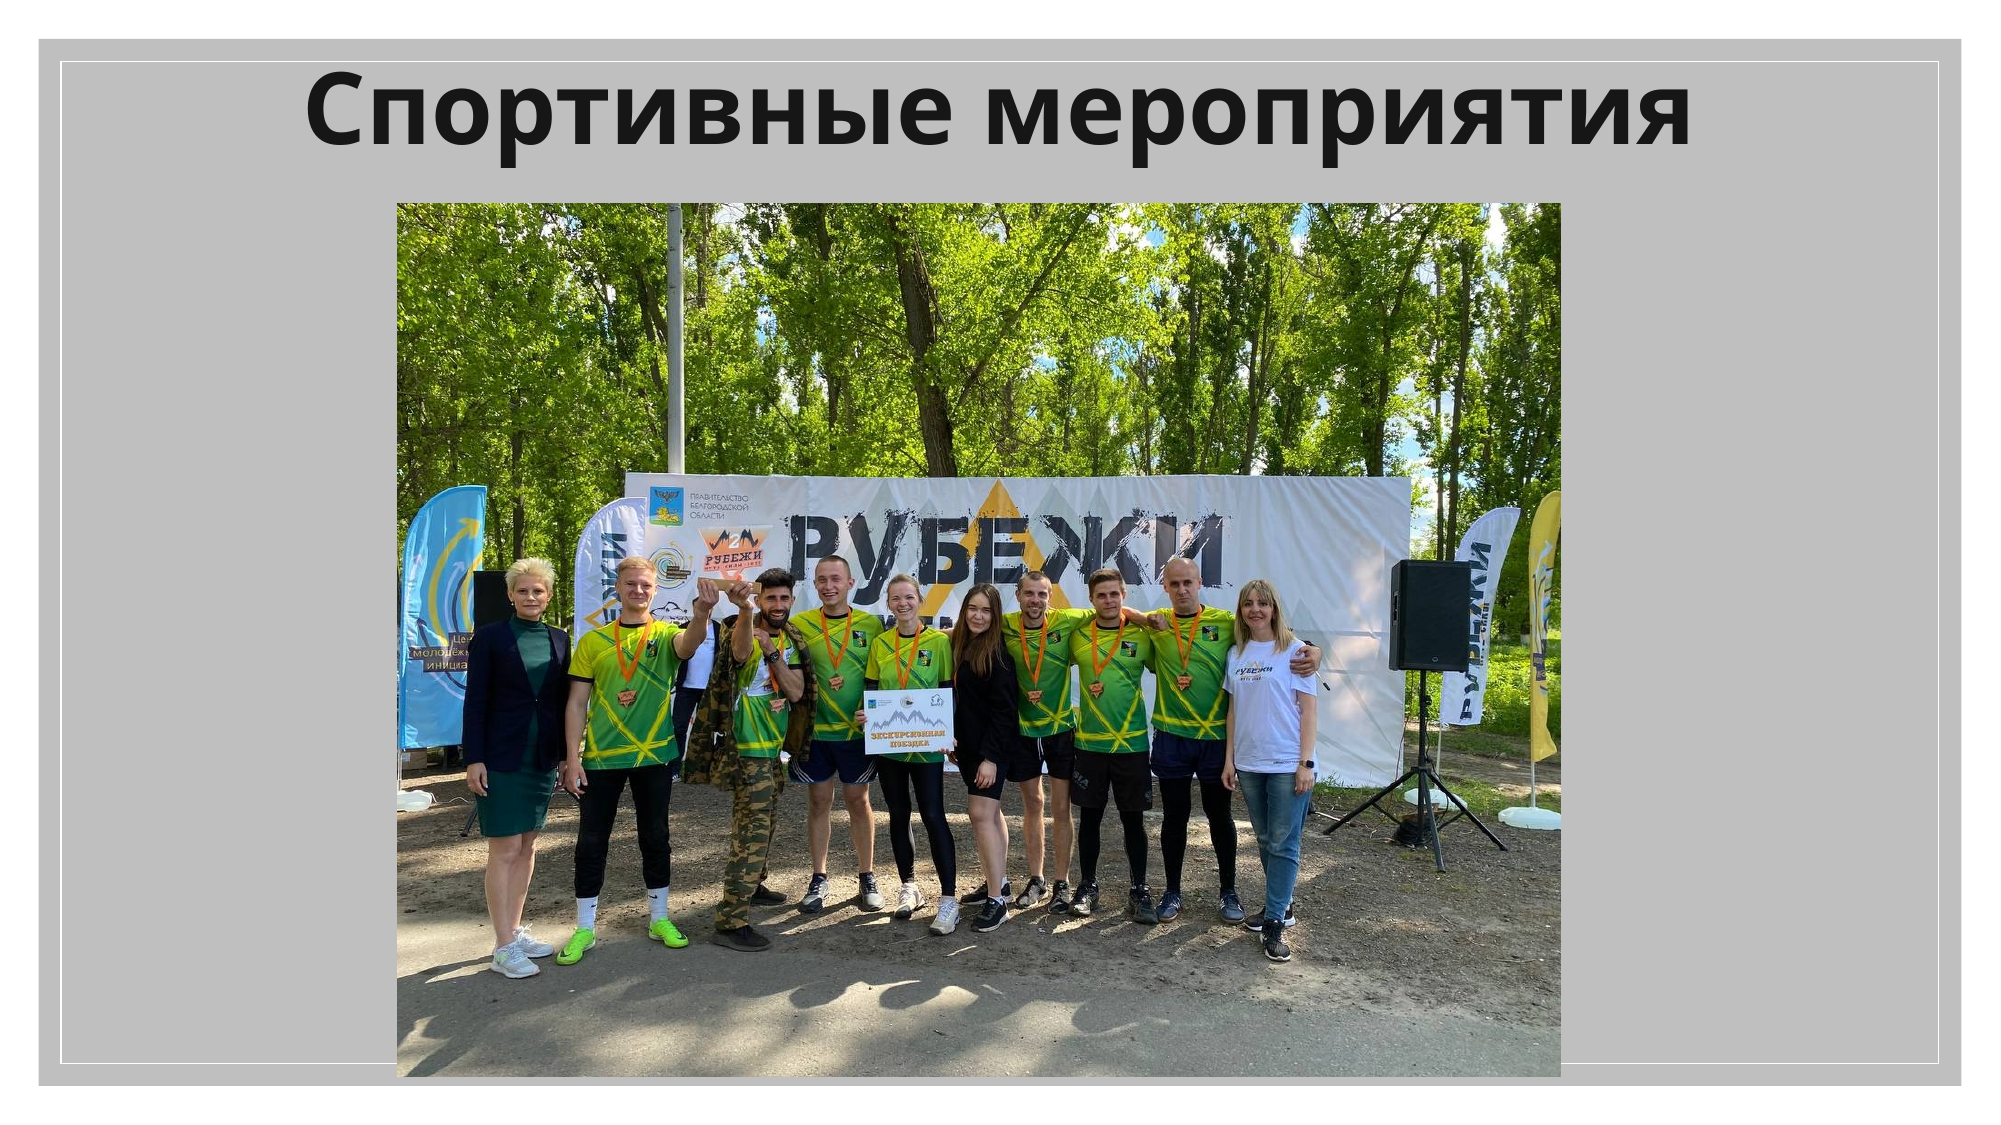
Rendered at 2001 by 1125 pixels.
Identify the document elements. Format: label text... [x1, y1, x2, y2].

picture [396, 203, 1561, 1077]
title Спортивные мероприятия [174, 0, 1825, 225]
